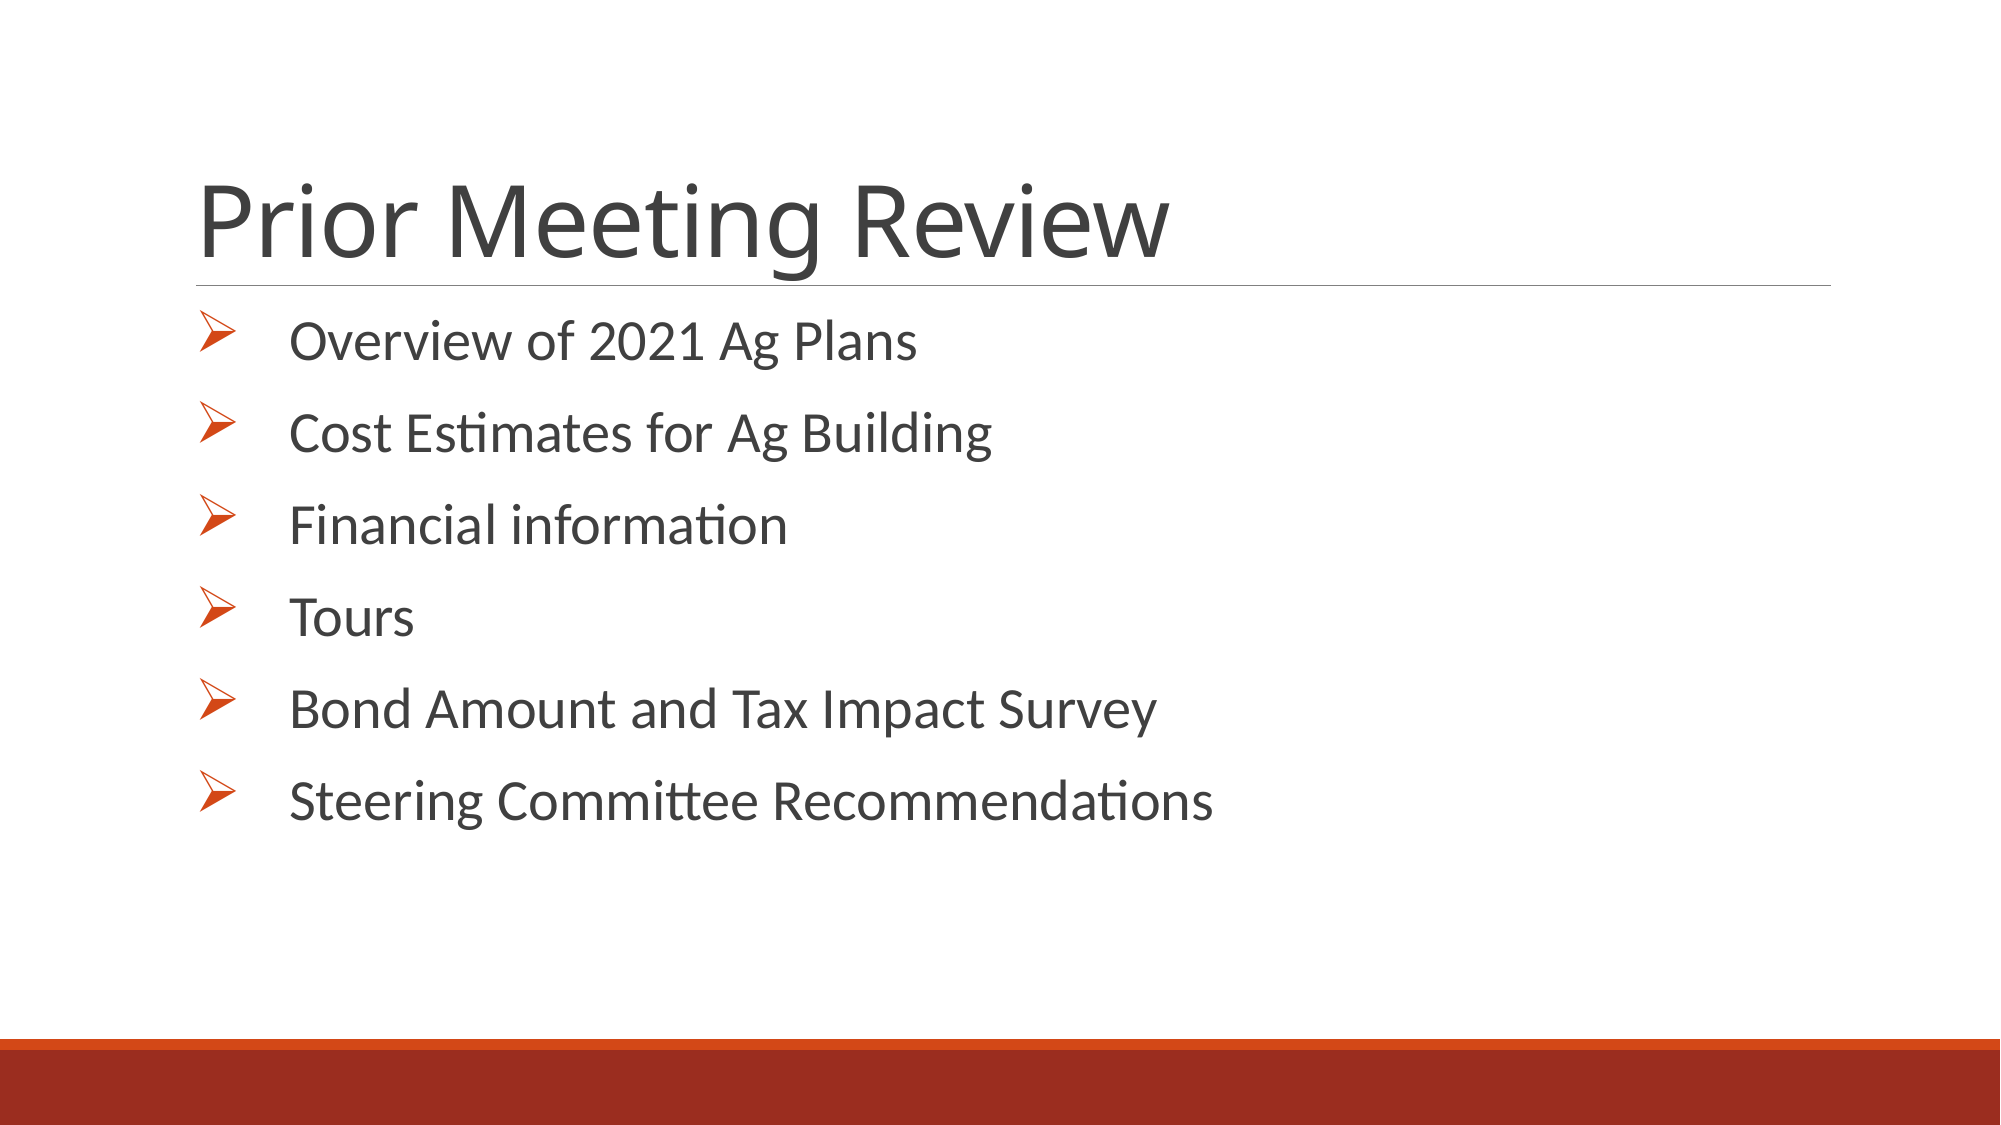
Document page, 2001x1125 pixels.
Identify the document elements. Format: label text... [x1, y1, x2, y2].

title Prior Meeting Review [180, 47, 1830, 285]
list Overview of 2021 Ag Plans Cost Estimates for Ag Building Financial information Tours Bond Amount and Tax Impact Survey Steering Committee Recommendations [194, 302, 1830, 963]
